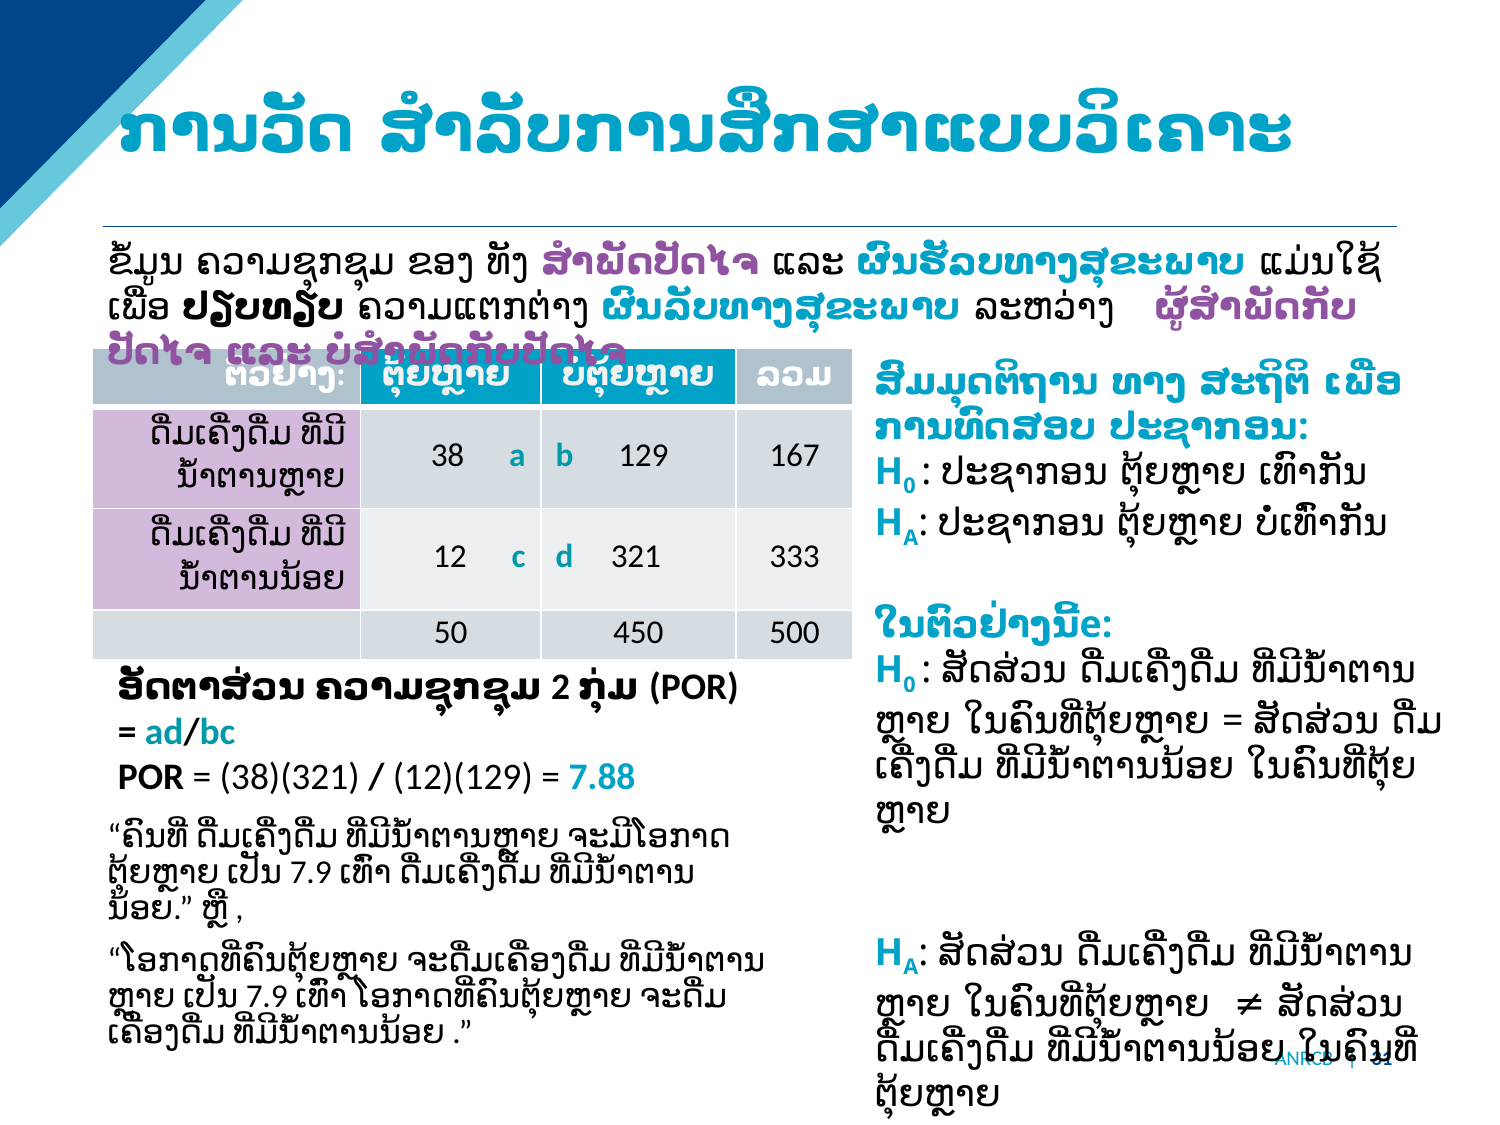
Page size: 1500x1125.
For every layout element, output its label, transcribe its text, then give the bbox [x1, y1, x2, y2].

table_cell 50 [361, 611, 540, 654]
text_box ສົມມຸດຕິຖານ ທາງ ສະຖິຕິ ເພື່ອການທົດສອບ ປະຊາກອນ: H0 : ປະຊາກອນ ຕຸ້ຍຫຼາຍ ເທົາກັນ HA: ປະຊາກອນ ຕຸ້ຍຫຼາຍ ບໍ່ເທົ່າກັນ ໃນຕົວຢ່າງນີ້e: H0 : ສັດສ່ວນ ດື່ມເຄື່ງດື່ມ ທີ່ມີນໍ້າຕານຫຼາຍ ໃນຄົນທີ່ຕຸ້ຍຫຼາຍ = ສັດສ່ວນ ດື່ມເຄື່ງດື່ມ ທີ່ມີນໍ້າຕານນ້ອຍ ໃນຄົນທີ່ຕຸ້ຍຫຼາຍ HA: ສັດສ່ວນ ດື່ມເຄື່ງດື່ມ ທີ່ມີນໍ້າຕານຫຼາຍ ໃນຄົນທີ່ຕຸ້ຍຫຼາຍ ≠ ສັດສ່ວນ ດື່ມເຄື່ງດື່ມ ທີ່ມີນໍ້າຕານນ້ອຍ ໃນຄົນທີ່ຕຸ້ຍຫຼາຍ [859, 349, 1460, 1122]
table_header ຕຸ້ຍຫຼາຍ [361, 380, 540, 404]
table_cell ດື່ມເຄື່ງດື່ມ ທີ່ມີນໍ້າຕານນ້ອຍ [93, 509, 360, 609]
table_cell 450 [542, 611, 735, 654]
table_cell [93, 611, 360, 659]
table_cell ດື່ມເຄື່ງດື່ມ ທີ່ມີນໍ້າຕານຫຼາຍ [93, 410, 360, 508]
table_header ຕົວຢ່າງ: [93, 380, 360, 404]
text_box ການວັດ ສໍາລັບການສຶກສາແບບວິເຄາະ [103, 6, 1397, 174]
table_header ບໍ່ຕຸ້ຍຫຼາຍ [542, 380, 735, 404]
table_cell d 321 [542, 509, 735, 609]
table_cell 167 [737, 410, 852, 508]
text_box ຂໍ້ມູນ ຄວາມຊຸກຊຸມ ຂອງ ທັງ ສໍາພັດປັດໄຈ ແລະ ຜົນຮັລບທາງສຸຂະພາບ ແມ່ນໃຊ້ເພື່ອ ປຽບທຽບ ຄວາມແຕກຕ່າງ ຜົນລັບທາງສຸຂະພາບ ລະຫວ່າງ ຜູ້ສໍາພັດກັບປັດໄຈ ແລະ ບໍ່ສໍາພັດກັບປັດໄຈ [92, 229, 1397, 380]
list “ຄົນທີ່ ດື່ມເຄື່ງດື່ມ ທີ່ມີນໍ້າຕານຫຼາຍ ຈະມີໂອກາດ ຕຸ້ຍຫຼາຍ ເປັນ 7.9 ເທົ່າ ດື່ມເຄື່ງດື່ມ ທີ່ມີນໍ້າຕານນ້ອຍ.” ຫຼື , “ໂອກາດທີ່ຄົນຕຸ້ຍຫຼາຍ ຈະດື່ມເຄື່ອງດື່ມ ທີ່ມີນໍ້າຕານຫຼາຍ ເປັນ 7.9 ເທົ່າ ໂອກາດທີ່ຄົນຕຸ້ຍຫຼາຍ ຈະດື່ມເຄື່ອງດື່ມ ທີ່ມີນໍ້າຕານນ້ອຍ .” [92, 811, 788, 1125]
table_cell 38 a [361, 410, 540, 508]
table_cell b 129 [542, 410, 735, 508]
table_header ລວມ [737, 380, 852, 404]
table_cell 500 [737, 611, 852, 659]
text_box ອັດຕາສ່ວນ ຄວາມຊຸກຊຸມ 2 ກຸ່ມ (POR) = ad/bc POR = (38)(321) / (12)(129) = 7.88 [103, 654, 778, 805]
table_cell 333 [737, 509, 852, 609]
table_cell 12 c [361, 509, 540, 609]
